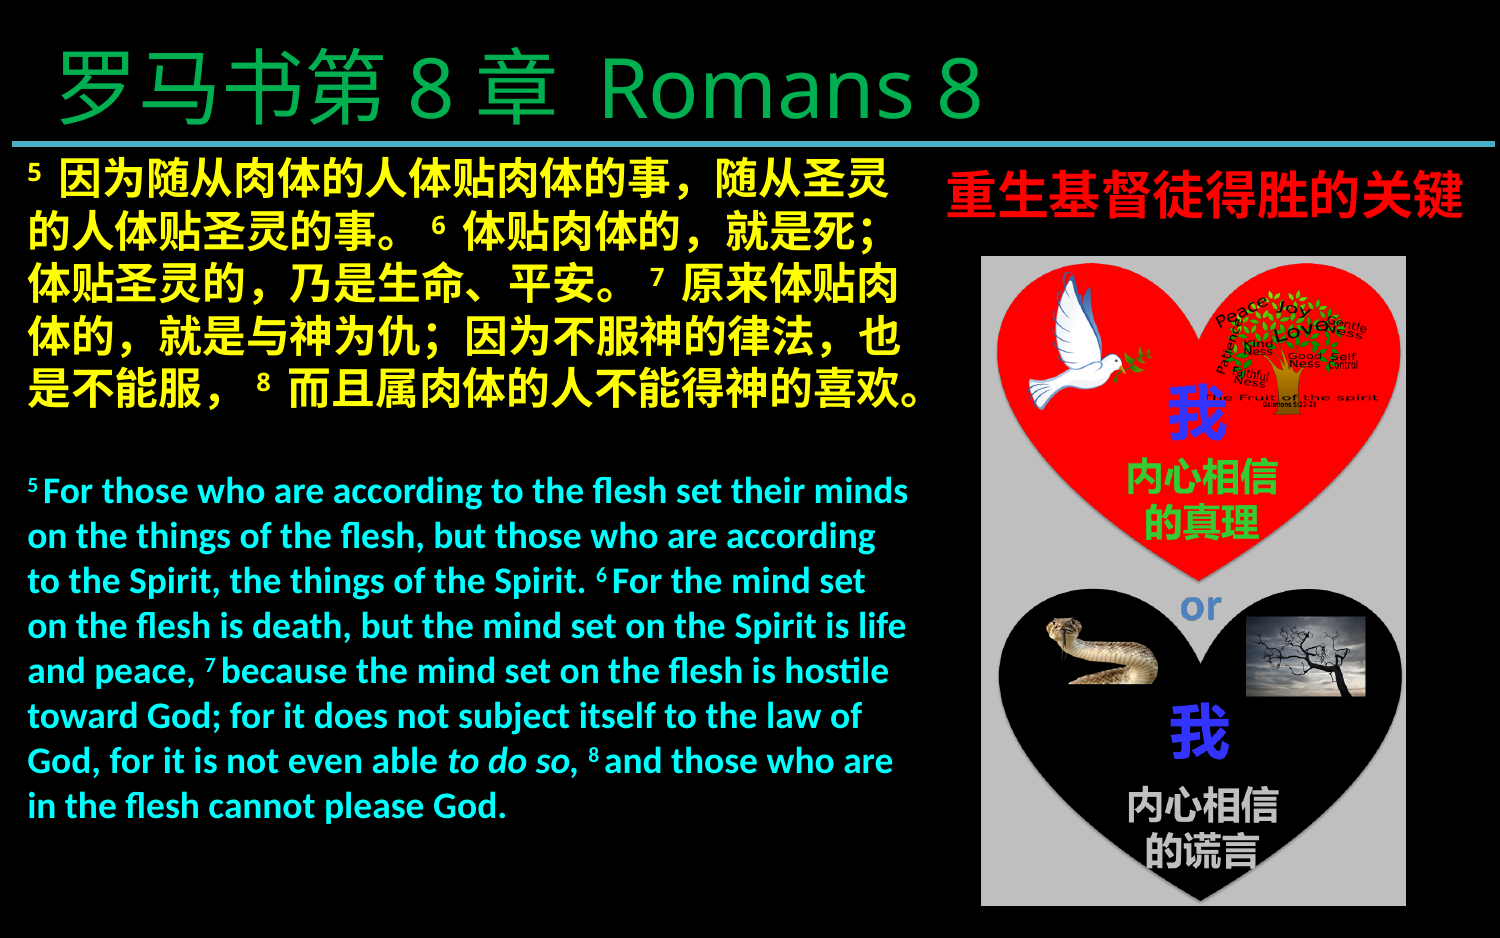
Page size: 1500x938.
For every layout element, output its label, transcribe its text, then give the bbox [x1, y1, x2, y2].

text_box 重生基督徒得胜的关键 [930, 154, 1500, 232]
text_box 罗马书第8章 Romans 8 [40, 27, 1000, 143]
text_box 5 因为随从肉体的人体贴肉体的事，随从圣灵的人体贴圣灵的事。6 体贴肉体的，就是死；体贴圣灵的，乃是生命、平安。7 原来体贴肉体的，就是与神为仇；因为不服神的律法，也是不能服，8 而且属肉体的人不能得神的喜欢。 5 For those who are according to the flesh set their minds on the things of the flesh, but those who are according to the Spirit, the things of the Spirit. 6 For the mind set on the flesh is death, but the mind set on the Spirit is life and peace, 7 because the mind set on the flesh is hostile toward God; for it does not subject itself to the law of God, for it is not even able to do so, 8 and those who are in the flesh cannot please God. [12, 150, 925, 834]
picture [980, 255, 1407, 907]
